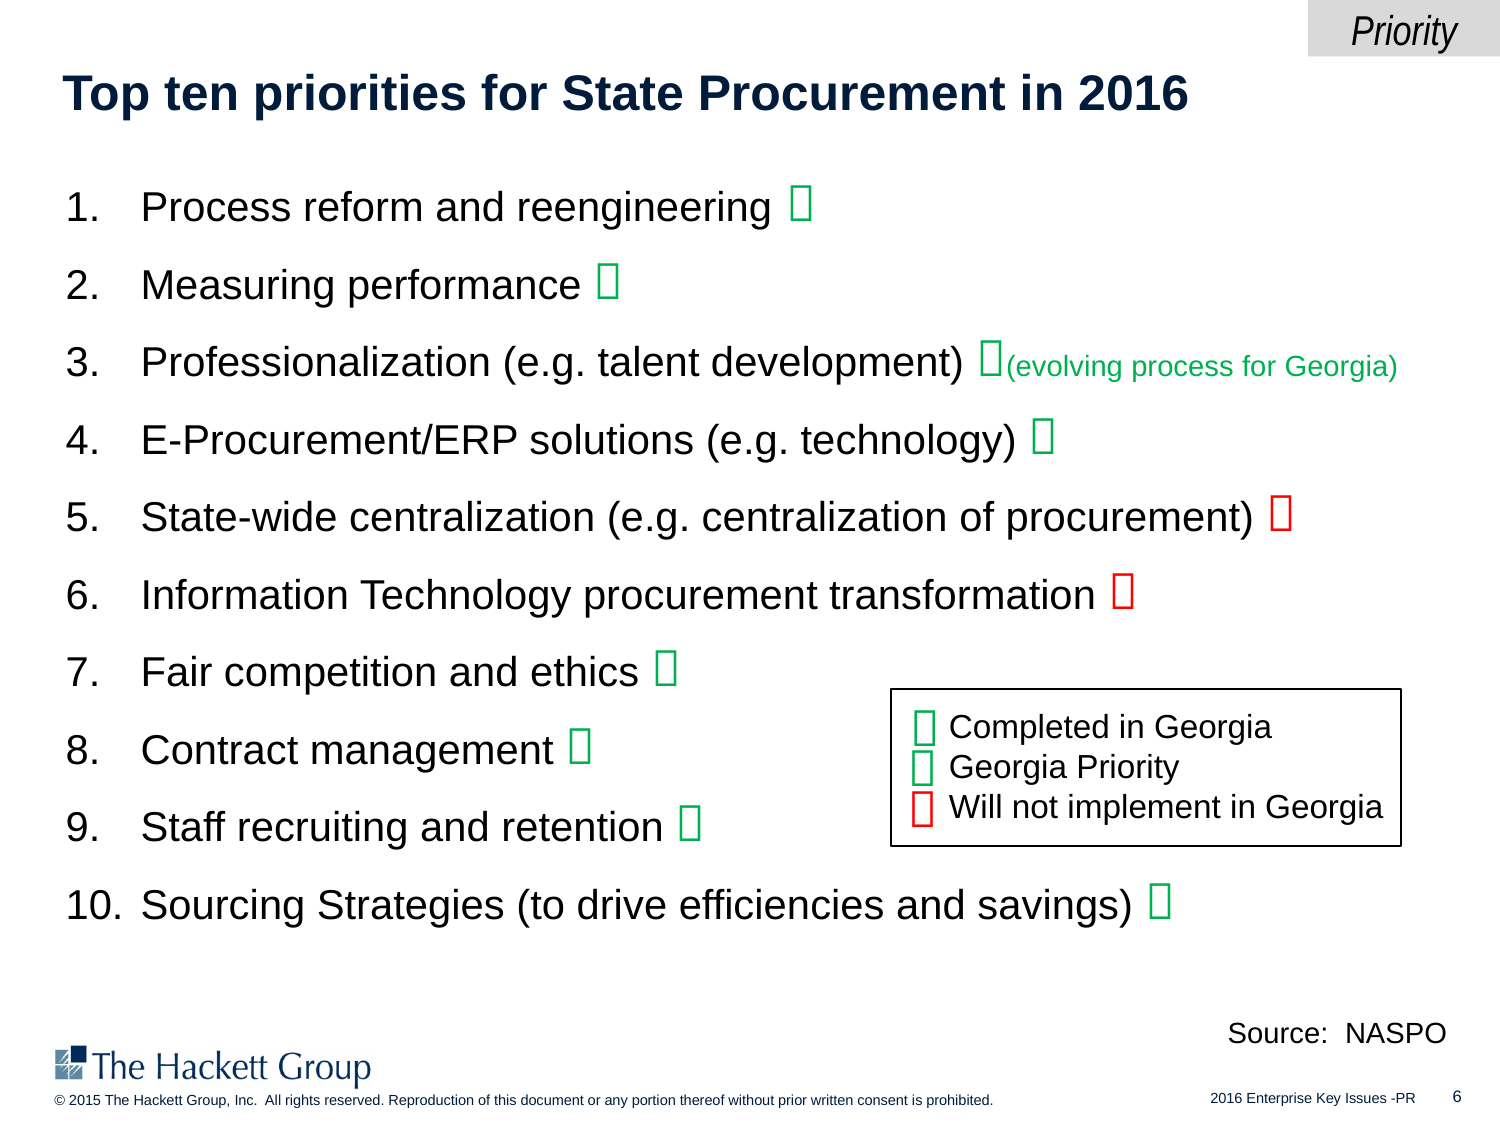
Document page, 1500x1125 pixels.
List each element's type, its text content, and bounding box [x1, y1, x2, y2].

text_box [891, 689, 1402, 847]
title Top ten priorities for State Procurement in 2016 [50, 23, 1450, 164]
text_box Source: NASPO [1212, 1006, 1463, 1057]
list Process reform and reengineering  Measuring performance  Professionalization (e.g. talent development) (evolving process for Georgia) E-Procurement/ERP solutions (e.g. technology)  State-wide centralization (e.g. centralization of procurement)  Information Technology procurement transformation  Fair competition and ethics  Contract management  Staff recruiting and retention  Sourcing Strategies (to drive efficiencies and savings)  [50, 164, 1450, 1035]
text_box Priority [1308, 0, 1500, 57]
picture [47, 1040, 376, 1097]
